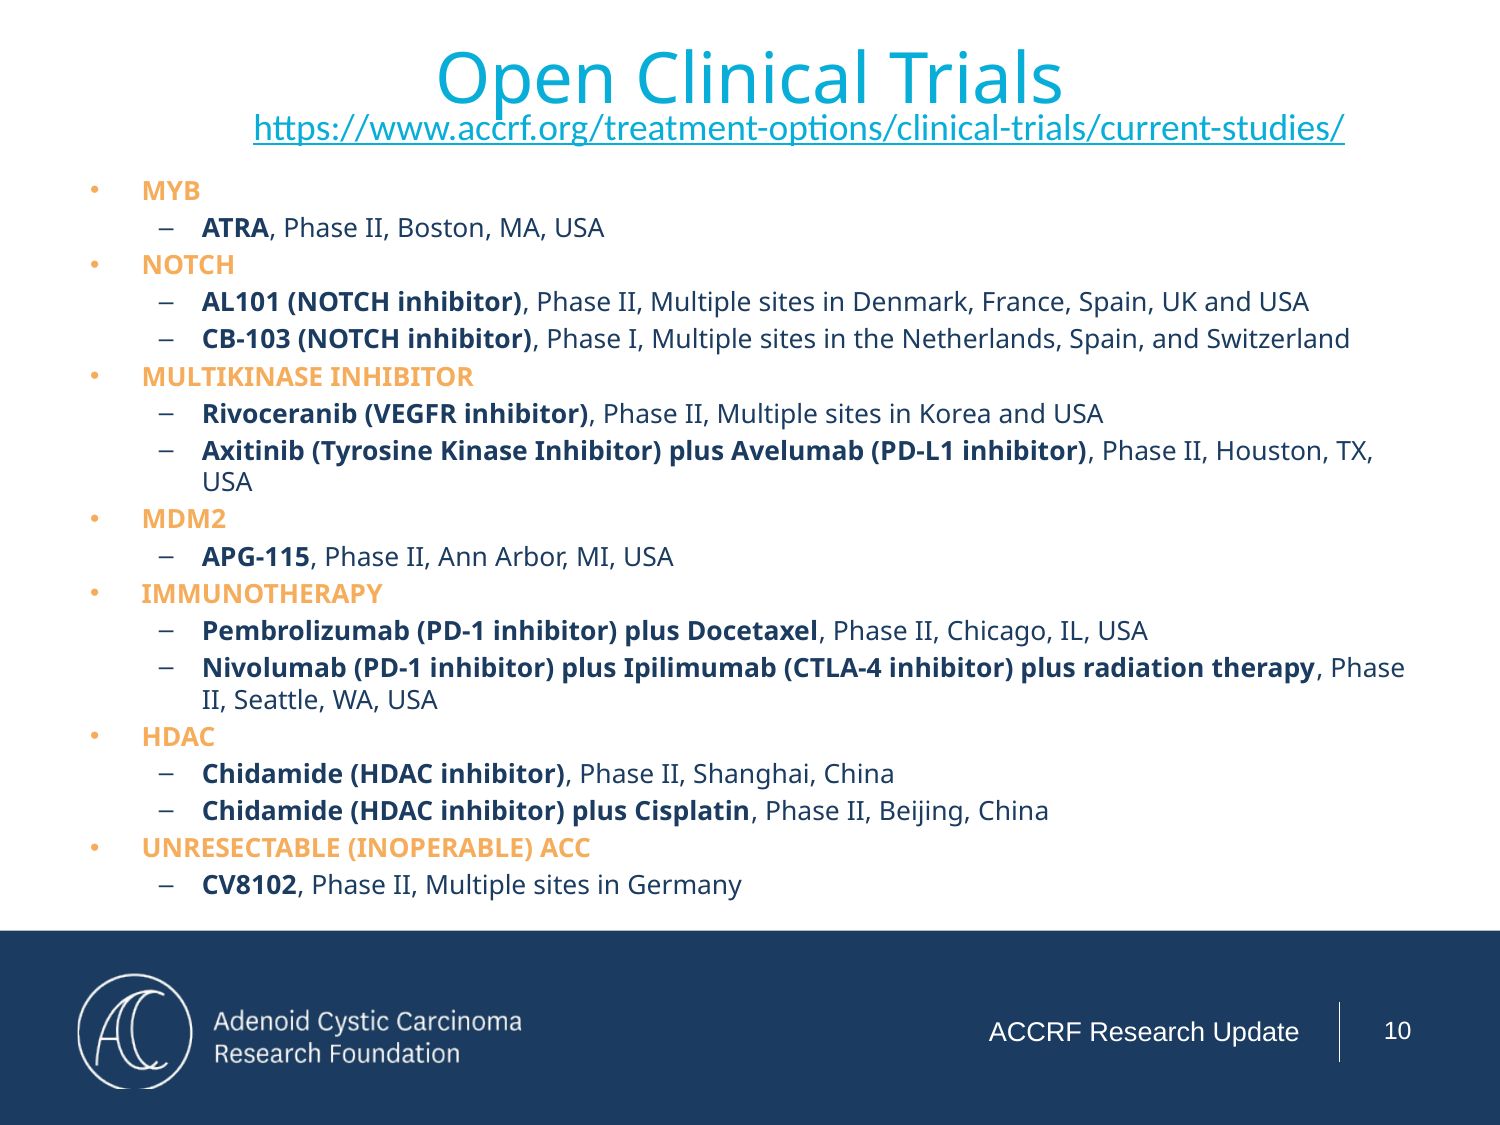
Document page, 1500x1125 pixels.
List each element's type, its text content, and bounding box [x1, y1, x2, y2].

list MYB ATRA, Phase II, Boston, MA, USA NOTCH AL101 (NOTCH inhibitor), Phase II, Multiple sites in Denmark, France, Spain, UK and USA CB-103 (NOTCH inhibitor), Phase I, Multiple sites in the Netherlands, Spain, and Switzerland MULTIKINASE INHIBITOR Rivoceranib (VEGFR inhibitor), Phase II, Multiple sites in Korea and USA Axitinib (Tyrosine Kinase Inhibitor) plus Avelumab (PD-L1 inhibitor), Phase II, Houston, TX, USA MDM2 APG-115, Phase II, Ann Arbor, MI, USA IMMUNOTHERAPY Pembrolizumab (PD-1 inhibitor) plus Docetaxel, Phase II, Chicago, IL, USA Nivolumab (PD-1 inhibitor) plus Ipilimumab (CTLA-4 inhibitor) plus radiation therapy, Phase II, Seattle, WA, USA HDAC Chidamide (HDAC inhibitor), Phase II, Shanghai, China Chidamide (HDAC inhibitor) plus Cisplatin, Phase II, Beijing, China UNRESECTABLE (INOPERABLE) ACC CV8102, Phase II, Multiple sites in Germany [75, 166, 1425, 919]
slide_number 10 [1368, 999, 1462, 1060]
text_box https://www.accrf.org/treatment-options/clinical-trials/current-studies/ [238, 95, 1361, 155]
title Open Clinical Trials [75, 8, 1425, 126]
